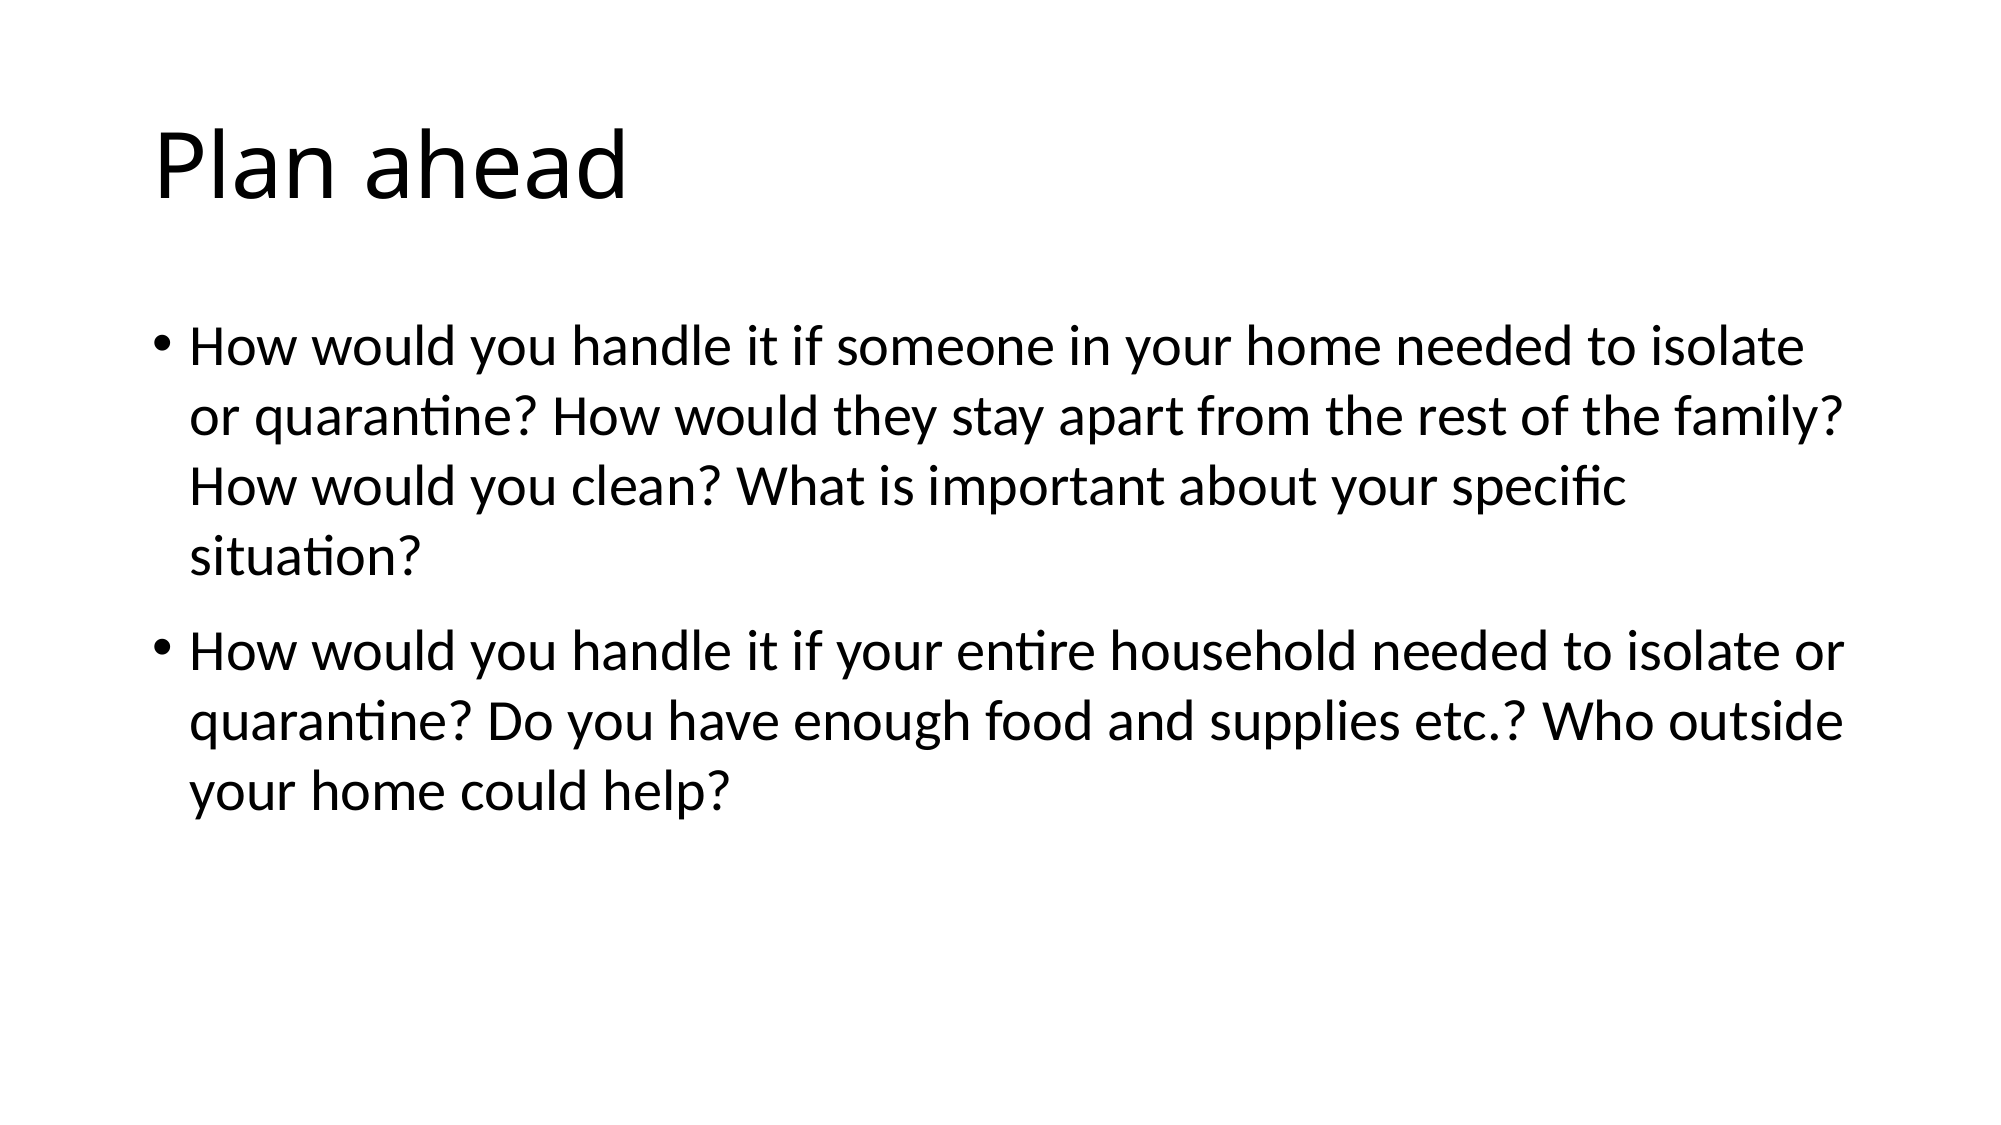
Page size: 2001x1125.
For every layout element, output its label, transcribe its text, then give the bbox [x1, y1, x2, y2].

list How would you handle it if someone in your home needed to isolate or quarantine? How would they stay apart from the rest of the family? How would you clean? What is important about your specific situation? How would you handle it if your entire household needed to isolate or quarantine? Do you have enough food and supplies etc.? Who outside your home could help? [137, 299, 1863, 1014]
title Plan ahead [137, 59, 1863, 278]
